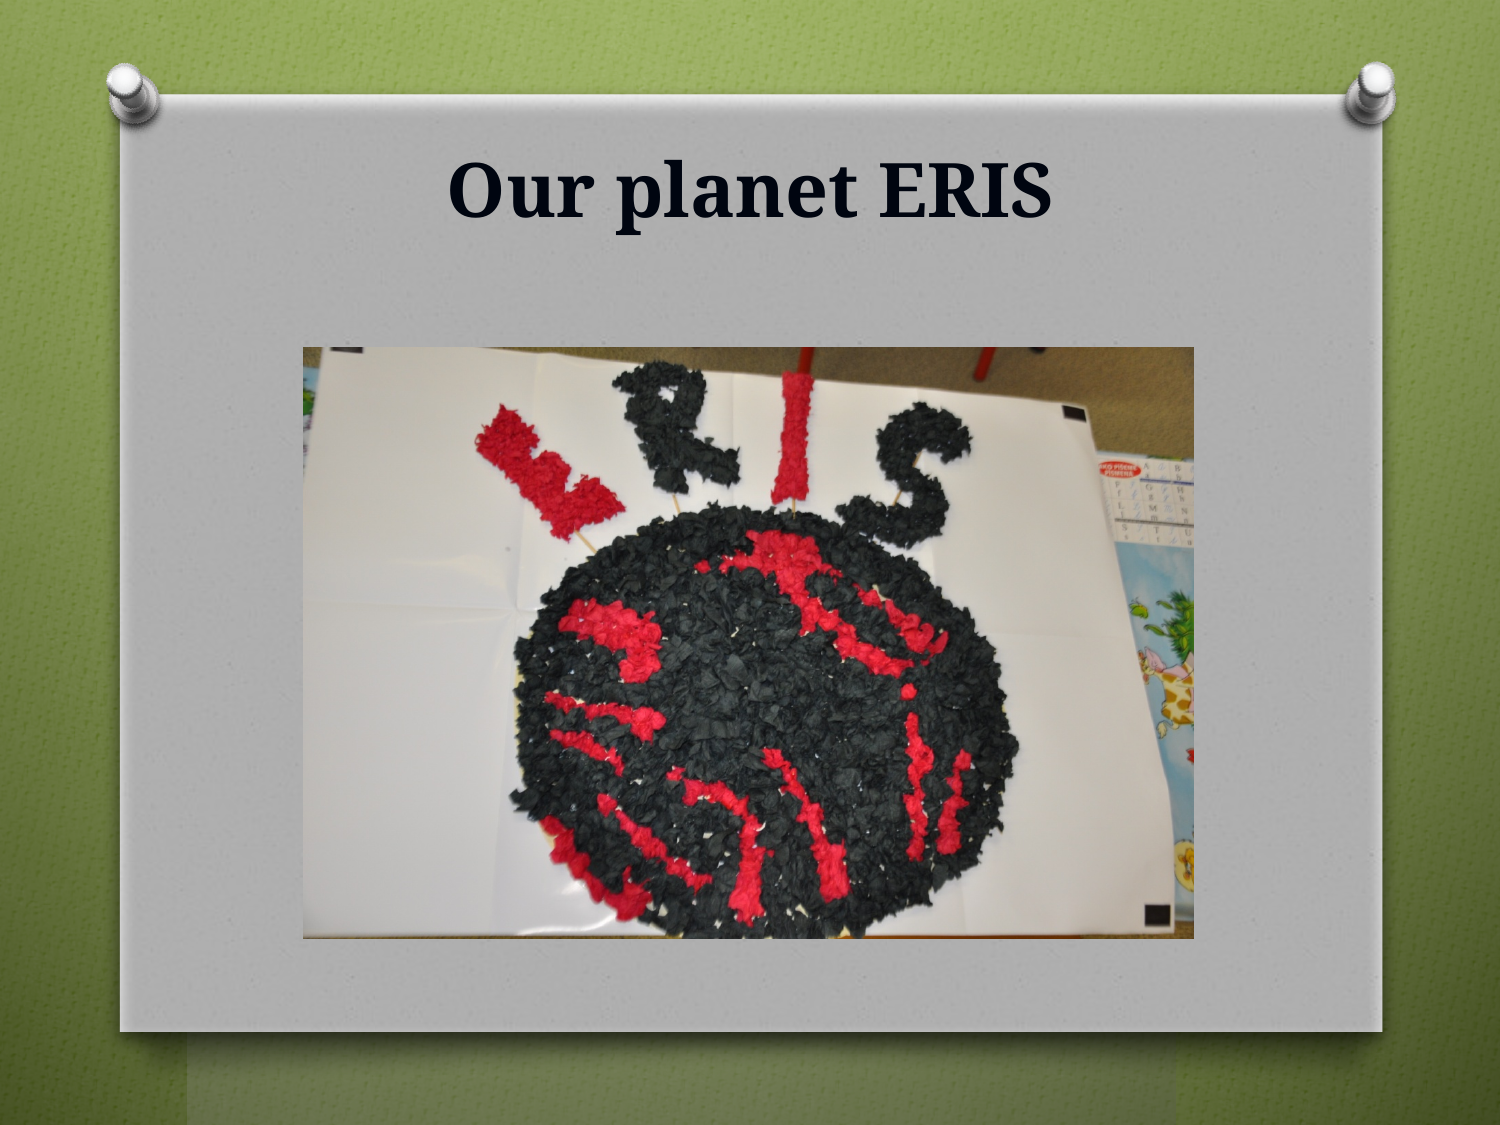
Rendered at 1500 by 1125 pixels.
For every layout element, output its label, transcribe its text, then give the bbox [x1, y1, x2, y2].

title Our planet ERIS [179, 134, 1323, 332]
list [303, 347, 1194, 939]
picture [1317, 35, 1439, 156]
picture [75, 29, 198, 153]
